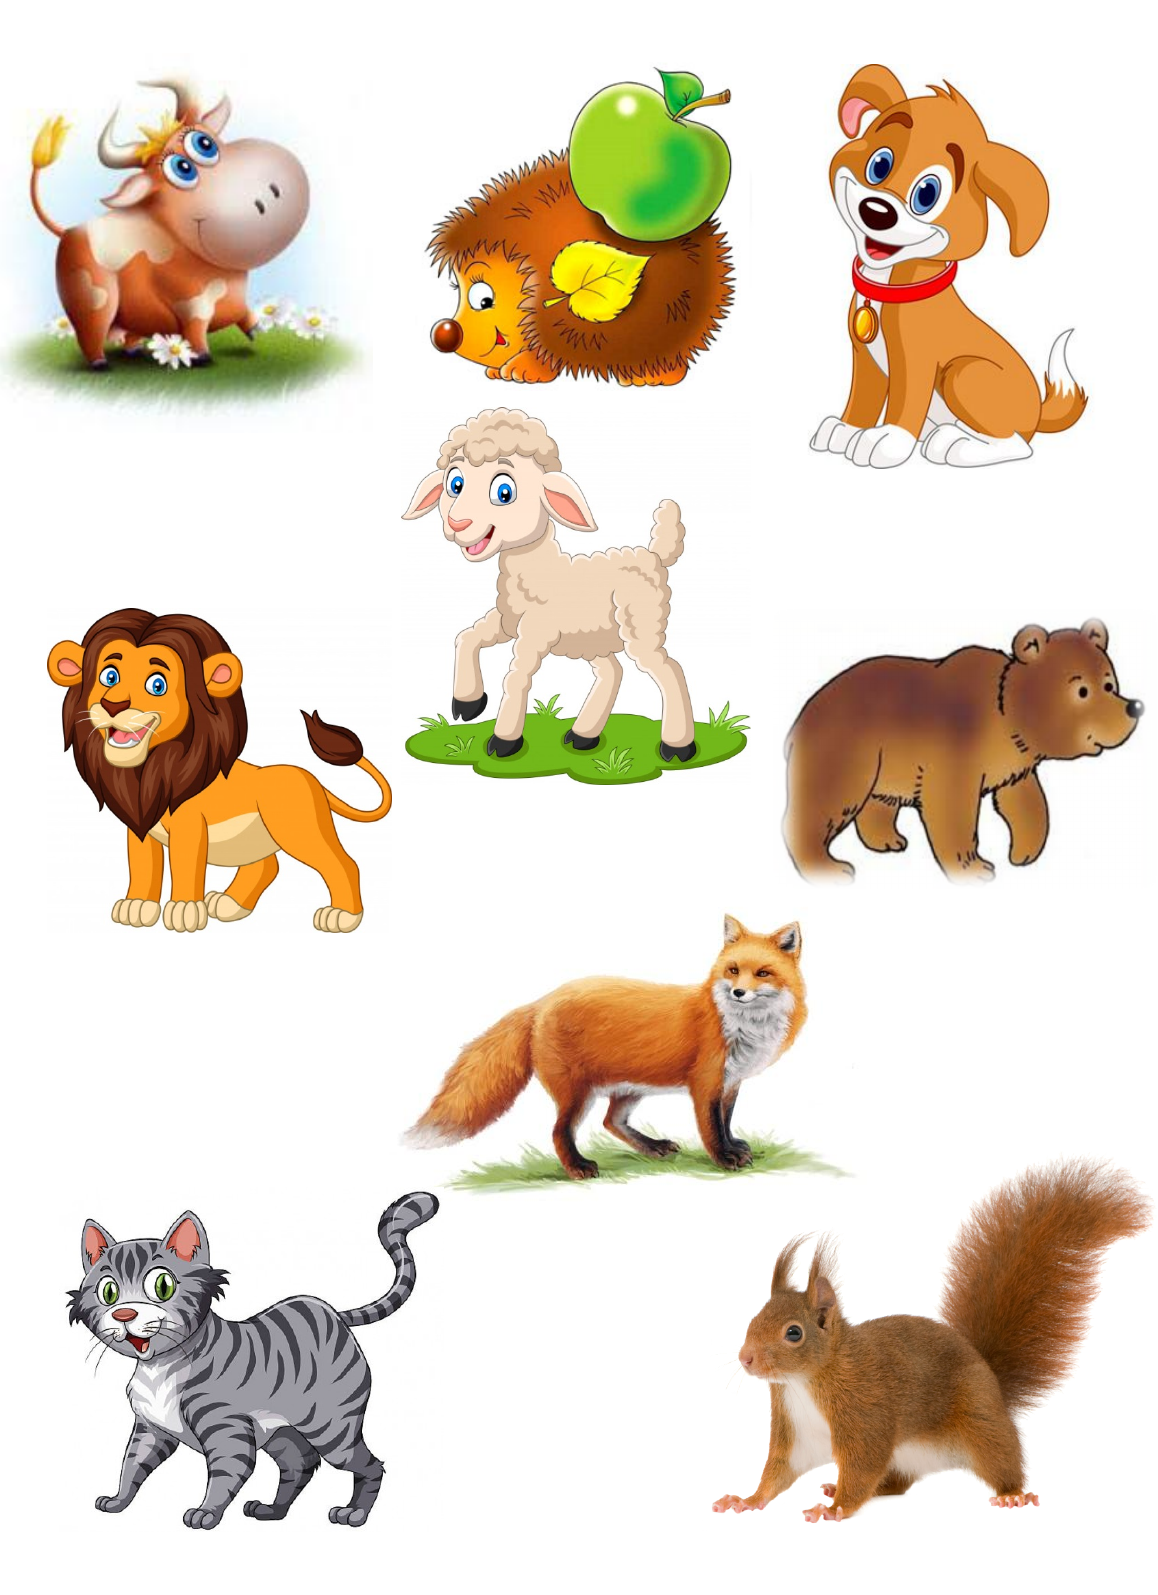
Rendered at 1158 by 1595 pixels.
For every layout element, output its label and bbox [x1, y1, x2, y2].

picture [0, 52, 373, 433]
picture [791, 64, 1107, 470]
picture [413, 52, 754, 406]
picture [46, 608, 1158, 1532]
picture [401, 407, 751, 785]
